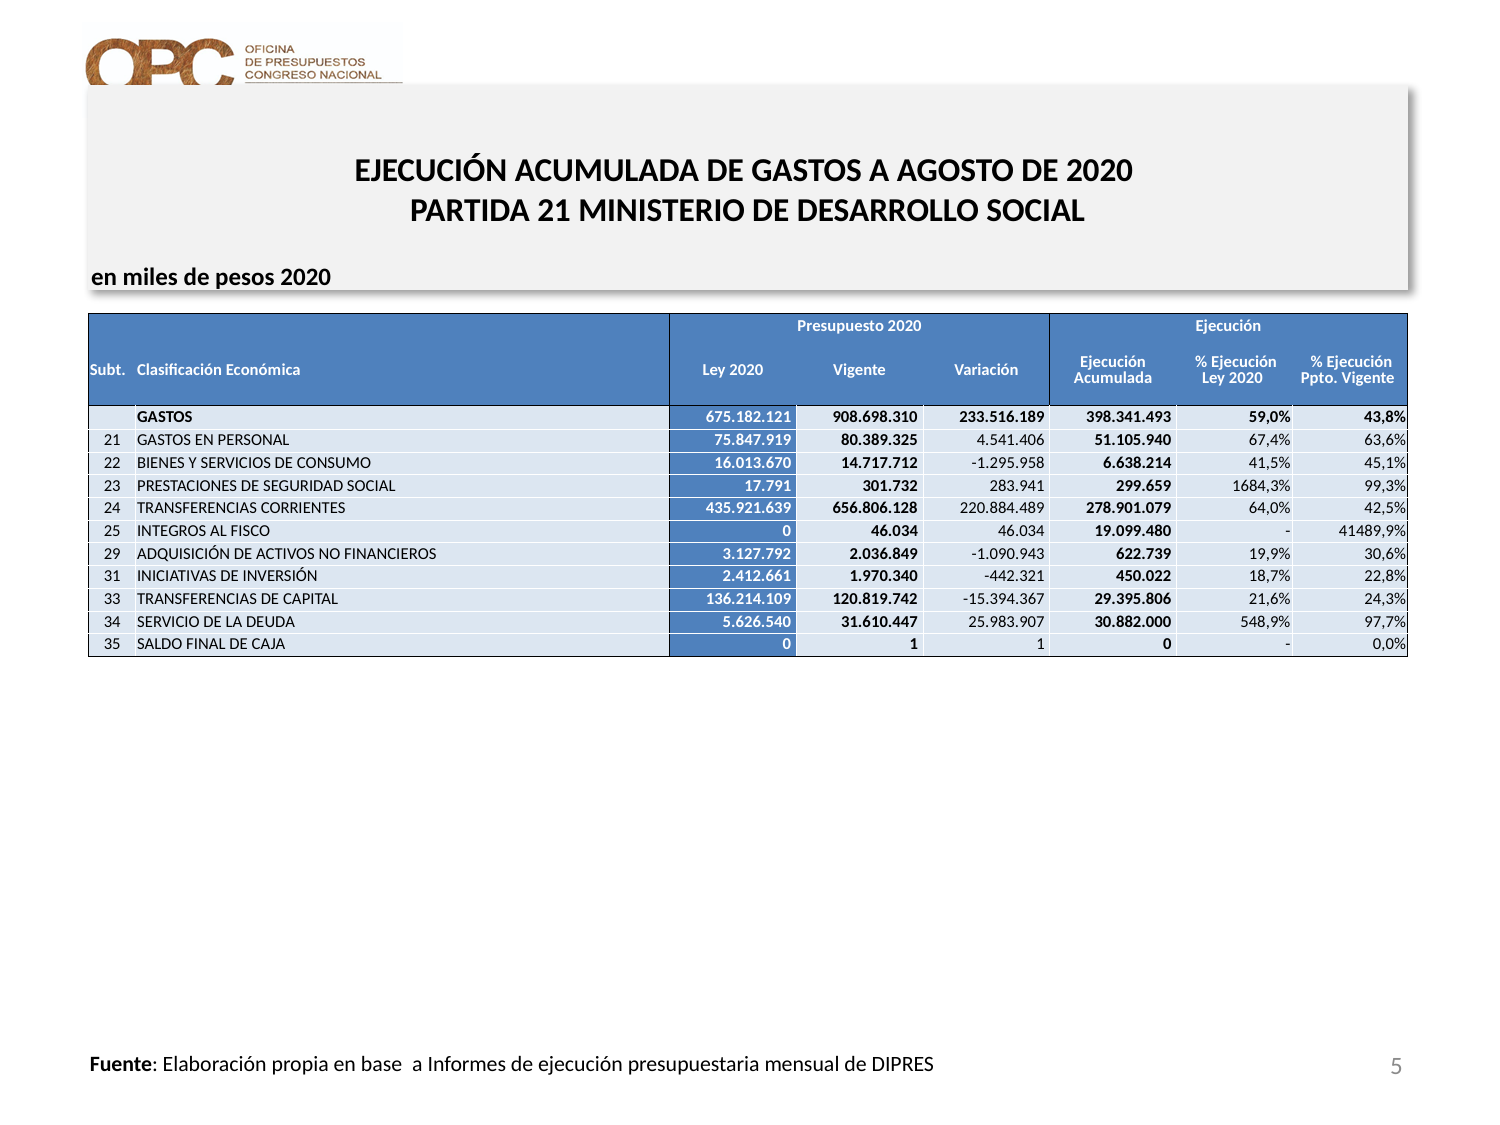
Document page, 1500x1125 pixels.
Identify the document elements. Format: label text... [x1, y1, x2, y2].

table_cell 18,7% [1177, 566, 1292, 588]
table_cell 30.882.000 [1050, 612, 1176, 633]
picture [82, 22, 403, 118]
table_cell -15.394.367 [924, 589, 1049, 611]
table_cell 19.099.480 [1050, 521, 1176, 542]
table_cell 43,8% [1293, 406, 1407, 429]
table_cell 67,4% [1177, 430, 1292, 452]
table_cell - [1177, 634, 1292, 656]
table_cell 29 [89, 543, 135, 565]
table_cell 0,0% [1293, 634, 1407, 656]
slide_number 5 [1067, 1035, 1418, 1095]
table_cell 136.214.109 [670, 589, 796, 611]
table_cell INTEGROS AL FISCO [136, 521, 669, 542]
table_cell 17.791 [670, 475, 796, 497]
table_cell 24 [89, 498, 135, 520]
table_cell 3.127.792 [670, 543, 796, 565]
table_cell 41489,9% [1293, 521, 1407, 542]
table_cell 656.806.128 [797, 498, 923, 520]
table_cell Ley 2020 [670, 336, 796, 405]
table_cell 42,5% [1293, 498, 1407, 520]
table_cell SERVICIO DE LA DEUDA [136, 612, 669, 633]
table_cell 0 [670, 521, 796, 542]
table_cell 301.732 [797, 475, 923, 497]
table_cell 63,6% [1293, 430, 1407, 452]
table_cell -1.090.943 [924, 543, 1049, 565]
table_cell GASTOS EN PERSONAL [136, 430, 669, 452]
table_cell 675.182.121 [670, 406, 796, 429]
table_cell 1684,3% [1177, 475, 1292, 497]
table_cell 31.610.447 [797, 612, 923, 633]
table_header [136, 314, 669, 336]
table_cell 1 [924, 634, 1049, 656]
table_cell 220.884.489 [924, 498, 1049, 520]
table_cell Clasificación Económica [136, 336, 669, 405]
table_cell 2.036.849 [797, 543, 923, 565]
table_cell - [1177, 521, 1292, 542]
table_cell BIENES Y SERVICIOS DE CONSUMO [136, 453, 669, 474]
table_cell 99,3% [1293, 475, 1407, 497]
table_cell 1 [797, 634, 923, 656]
table_cell INICIATIVAS DE INVERSIÓN [136, 566, 669, 588]
table_cell 6.638.214 [1050, 453, 1176, 474]
table_cell 29.395.806 [1050, 589, 1176, 611]
table_cell 25 [89, 521, 135, 542]
table_cell 22 [89, 453, 135, 474]
table_cell 5.626.540 [670, 612, 796, 633]
table_cell 34 [89, 612, 135, 633]
table_cell 31 [89, 566, 135, 588]
text_box en miles de pesos 2020 [76, 253, 1408, 314]
table_cell 19,9% [1177, 543, 1292, 565]
table_cell 25.983.907 [924, 612, 1049, 633]
table_cell % Ejecución Ley 2020 [1177, 336, 1292, 405]
table_cell TRANSFERENCIAS CORRIENTES [136, 498, 669, 520]
table_cell 97,7% [1293, 612, 1407, 633]
table_cell 435.921.639 [670, 498, 796, 520]
table_cell 21,6% [1177, 589, 1292, 611]
table_header [89, 314, 136, 336]
table_cell 908.698.310 [797, 406, 923, 429]
table_cell 0 [1050, 634, 1176, 656]
table_cell TRANSFERENCIAS DE CAPITAL [136, 589, 669, 611]
table_cell Vigente [796, 336, 923, 405]
table_cell 299.659 [1050, 475, 1176, 497]
table_cell 64,0% [1177, 498, 1292, 520]
table_cell 46.034 [924, 521, 1049, 542]
table_cell 0 [670, 634, 796, 656]
table_cell 4.541.406 [924, 430, 1049, 452]
table_cell 450.022 [1050, 566, 1176, 588]
table_cell 2.412.661 [670, 566, 796, 588]
table_cell ADQUISICIÓN DE ACTIVOS NO FINANCIEROS [136, 543, 669, 565]
table_header Presupuesto 2020 [670, 314, 1049, 336]
table_cell 24,3% [1293, 589, 1407, 611]
table_cell 278.901.079 [1050, 498, 1176, 520]
table_cell 46.034 [797, 521, 923, 542]
table_cell -1.295.958 [924, 453, 1049, 474]
table_cell 30,6% [1293, 543, 1407, 565]
table_cell [89, 406, 135, 429]
table_cell PRESTACIONES DE SEGURIDAD SOCIAL [136, 475, 669, 497]
table_cell 21 [89, 430, 135, 452]
table_cell 283.941 [924, 475, 1049, 497]
table_cell Ejecución Acumulada [1050, 336, 1177, 405]
table_cell 45,1% [1293, 453, 1407, 474]
table_cell 14.717.712 [797, 453, 923, 474]
table_cell -442.321 [924, 566, 1049, 588]
table_cell 23 [89, 475, 135, 497]
table_cell SALDO FINAL DE CAJA [136, 634, 669, 656]
table_cell 80.389.325 [797, 430, 923, 452]
table_header Ejecución [1050, 314, 1407, 336]
table_cell Subt. [89, 336, 136, 405]
table_cell 33 [89, 589, 135, 611]
table_cell 75.847.919 [670, 430, 796, 452]
table_cell 51.105.940 [1050, 430, 1176, 452]
table_cell 16.013.670 [670, 453, 796, 474]
table_cell % Ejecución Ppto. Vigente [1292, 336, 1407, 405]
table_cell 548,9% [1177, 612, 1292, 633]
table_cell 35 [89, 634, 135, 656]
table_cell 1.970.340 [797, 566, 923, 588]
table_cell Variación [923, 336, 1049, 405]
table_cell 120.819.742 [797, 589, 923, 611]
table_cell GASTOS [136, 406, 669, 429]
table_cell 41,5% [1177, 453, 1292, 474]
table_cell 233.516.189 [924, 406, 1049, 429]
table_cell 22,8% [1293, 566, 1407, 588]
table_cell 622.739 [1050, 543, 1176, 565]
table_cell 59,0% [1177, 406, 1292, 429]
table_cell 398.341.493 [1050, 406, 1176, 429]
title EJECUCIÓN ACUMULADA DE GASTOS A AGOSTO DE 2020 PARTIDA 21 MINISTERIO DE DESARROLLO SOCIAL [88, 85, 1408, 253]
